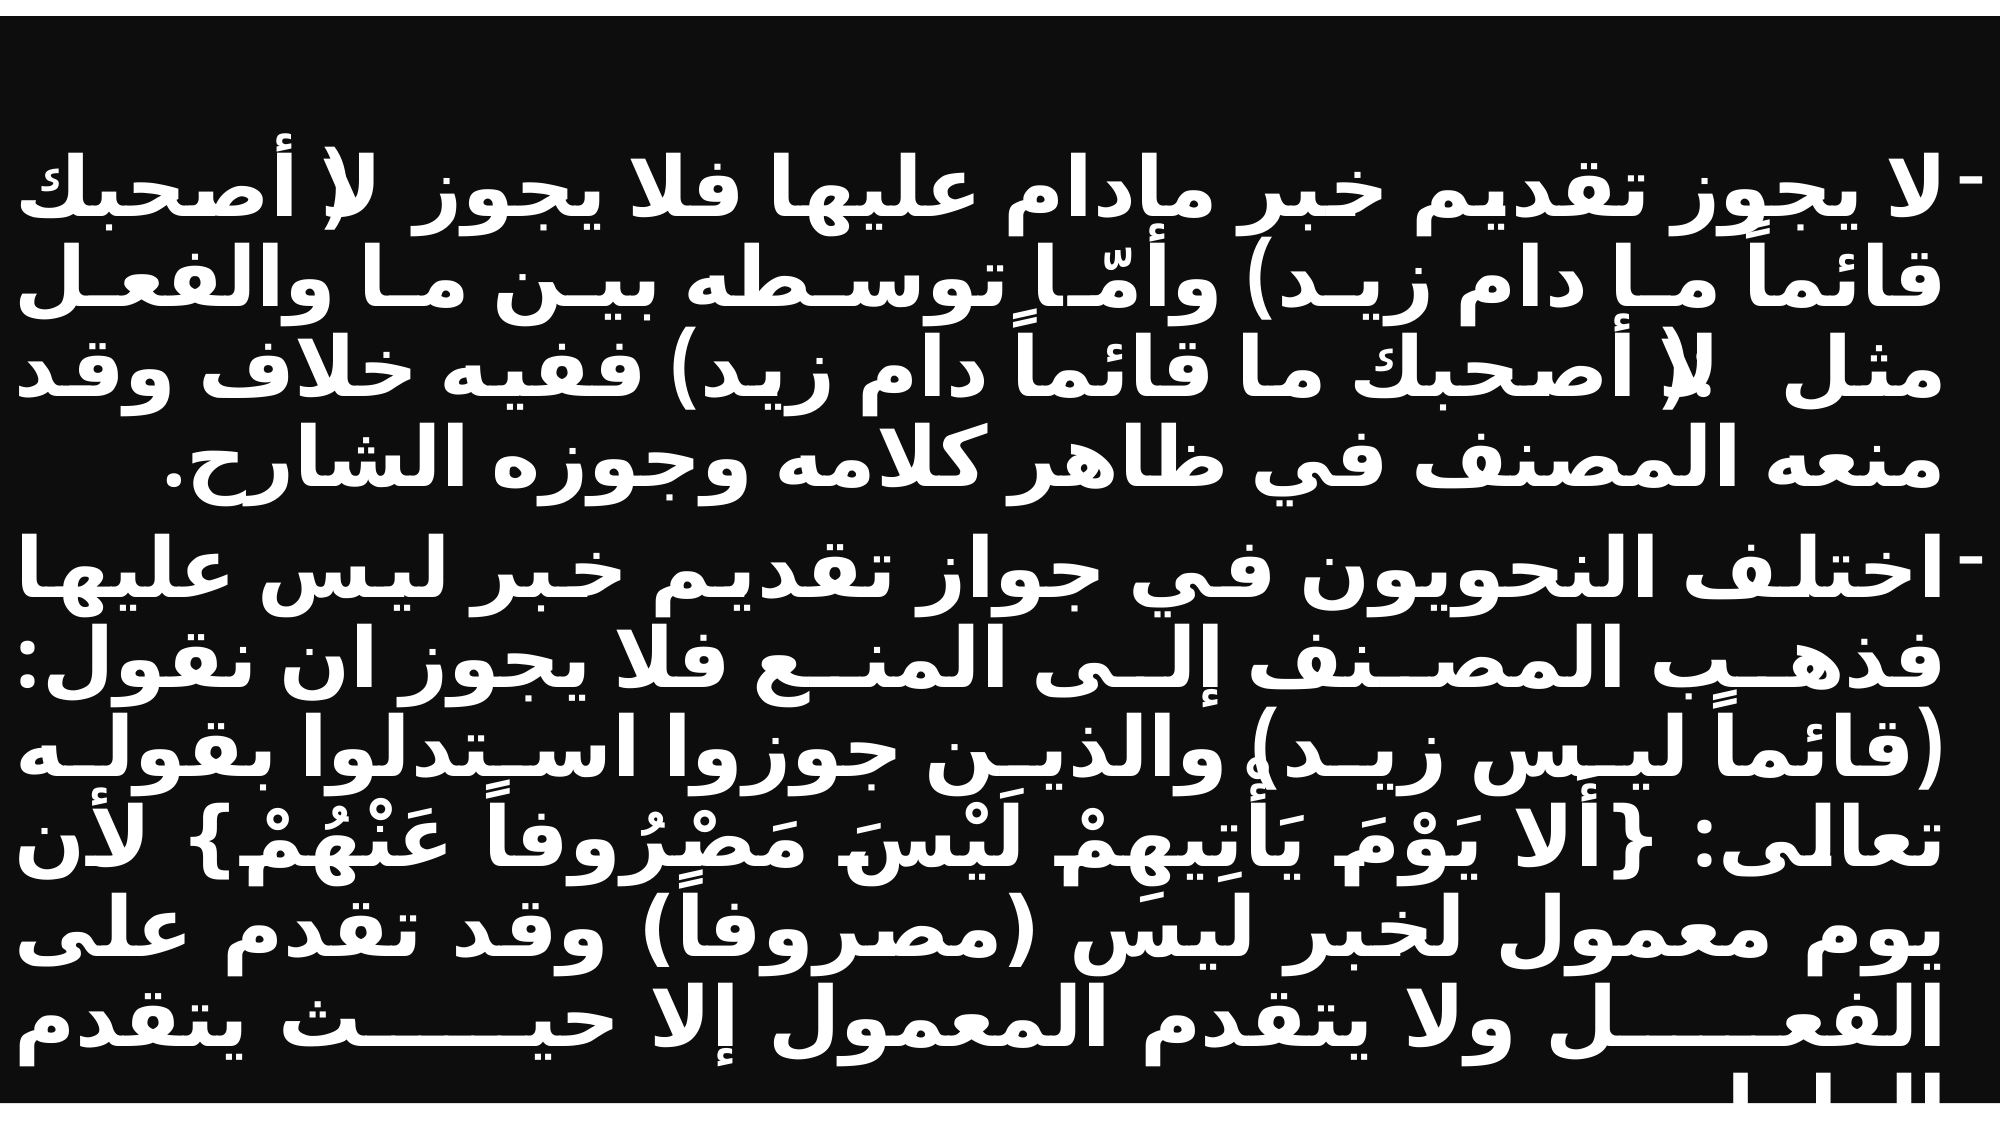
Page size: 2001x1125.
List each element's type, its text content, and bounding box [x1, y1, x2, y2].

list لا يجوز تقديم خبر مادام عليها فلا يجوز(لا أصحبك قائماً ما دام زيد) وأمّا توسطه بين ما والفعل مثل:(لا أصحبك ما قائماً دام زيد) ففيه خلاف وقد منعه المصنف في ظاهر كلامه وجوزه الشارح. اختلف النحويون في جواز تقديم خبر ليس عليها فذهب المصنف إلى المنع فلا يجوز ان نقول: (قائماً ليس زيد) والذين جوزوا استدلوا بقوله تعالى: {أَلا يَوْمَ يَأْتِيهِمْ لَيْسَ مَصْرُوفاً عَنْهُمْ} لأن يوم معمول لخبر ليس (مصروفاً) وقد تقدم على الفعل ولا يتقدم المعمول إلا حيث يتقدم العامل. ليس العذاب مصروفاً عنهم يوم يأتيهم [0, 16, 2000, 1104]
